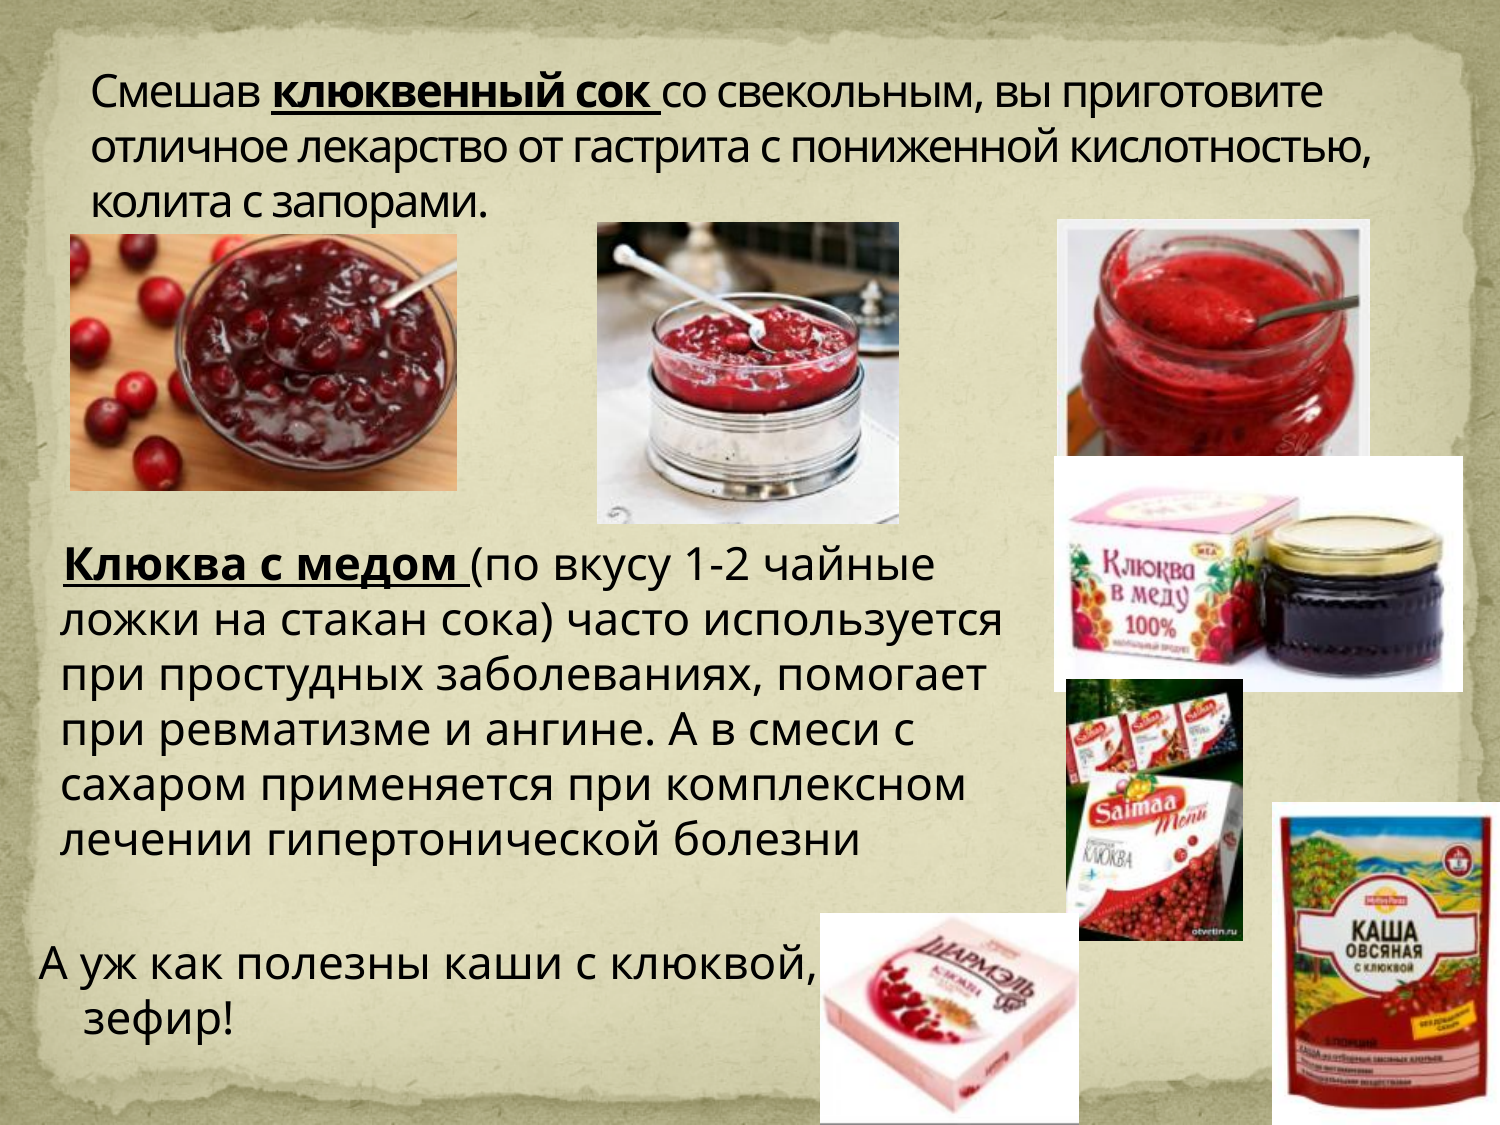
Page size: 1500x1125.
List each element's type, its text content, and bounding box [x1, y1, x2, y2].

picture [70, 234, 457, 491]
list Клюква с медом (по вкусу 1-2 чайные ложки на стакан сока) часто используется при простудных заболеваниях, помогает при ревматизме и ангине. А в смеси с сахаром применяется при комплексном лечении гипертонической болезни [0, 527, 1044, 880]
list А уж как полезны каши с клюквой, зефир! [23, 925, 809, 1091]
picture [597, 222, 899, 524]
picture [820, 219, 1463, 1125]
title Смешав клюквенный сок со свекольным, вы приготовите отличное лекарство от гастрита с пониженной кислотностью, колита с запорами. [74, 45, 1442, 235]
picture [1272, 802, 1500, 1125]
